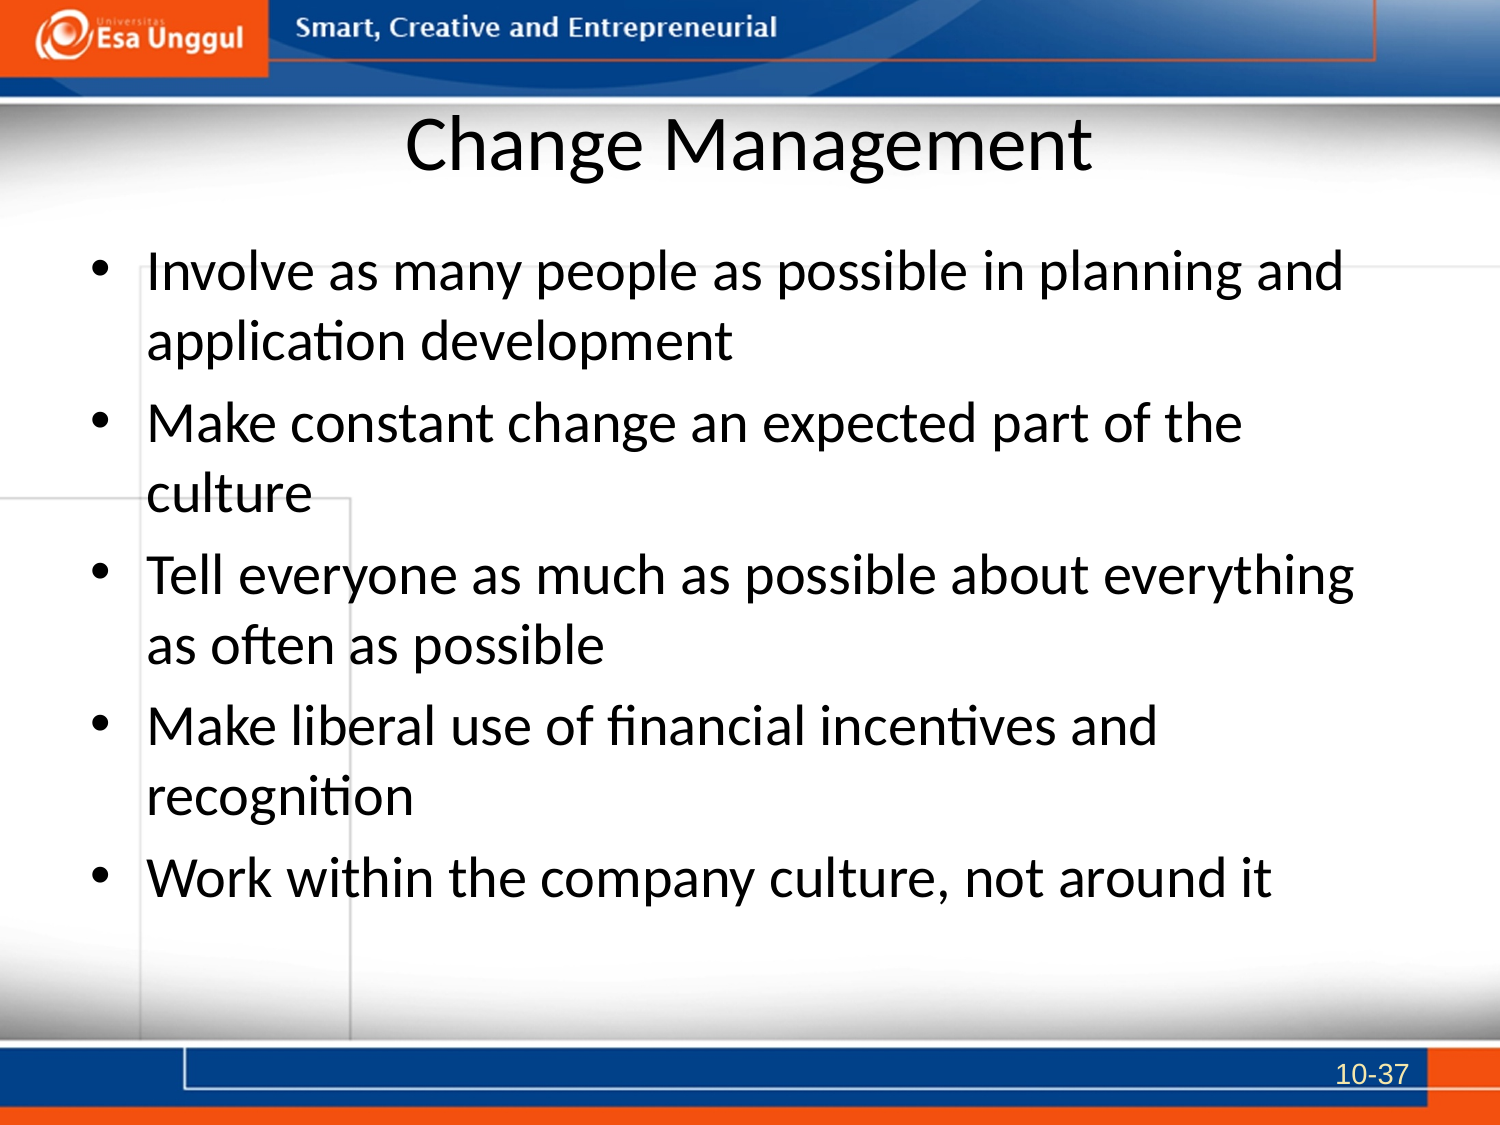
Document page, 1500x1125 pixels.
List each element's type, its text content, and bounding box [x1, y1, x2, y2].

list Involve as many people as possible in planning and application development Make constant change an expected part of the culture Tell everyone as much as possible about everything as often as possible Make liberal use of financial incentives and recognition Work within the company culture, not around it [75, 224, 1425, 968]
picture [0, 0, 1500, 1125]
slide_number 10-37 [1074, 1042, 1425, 1103]
title Change Management [75, 45, 1425, 224]
